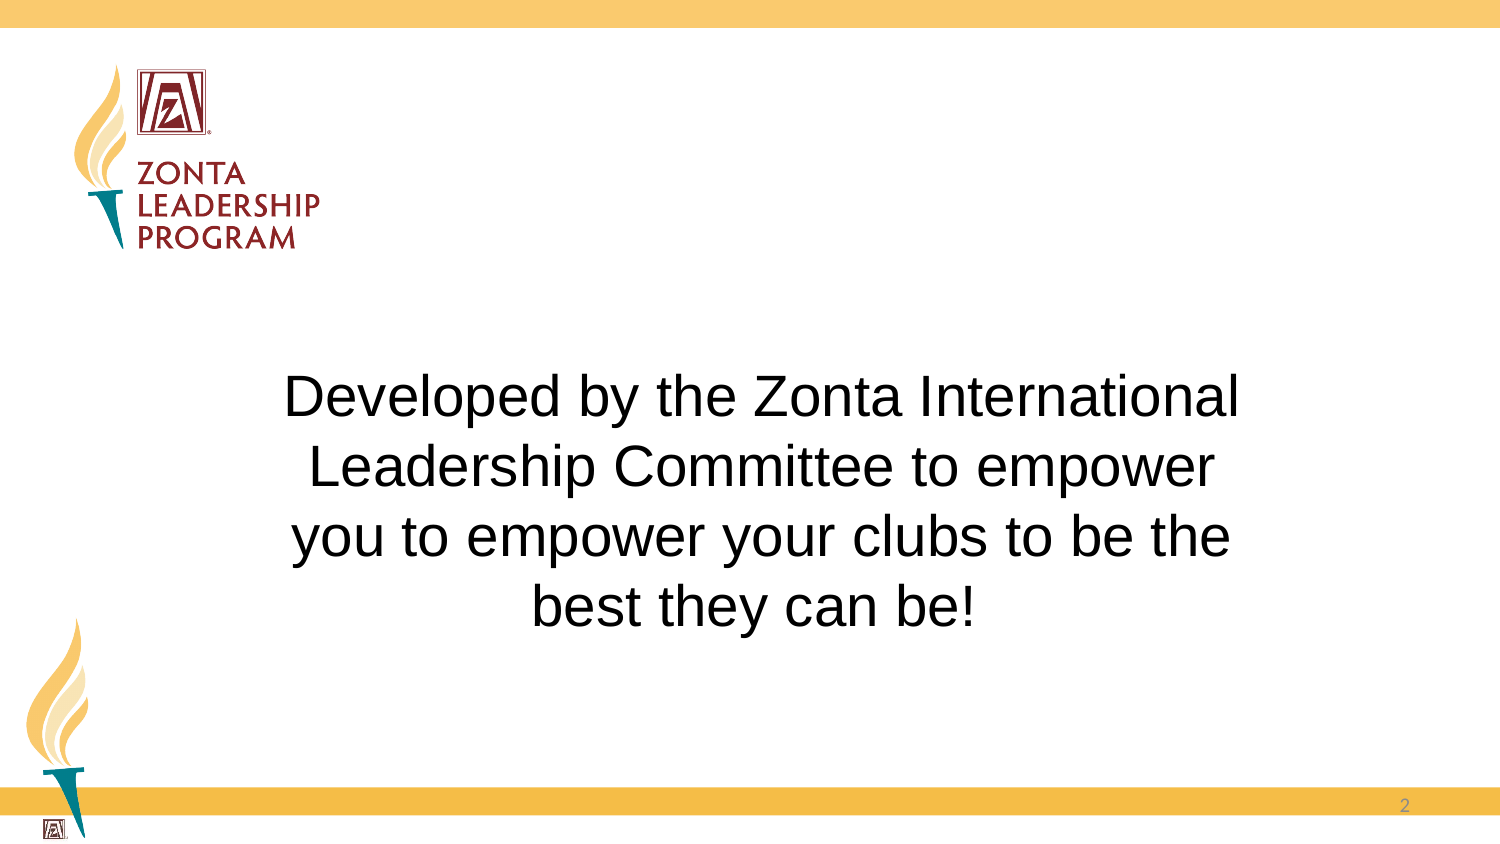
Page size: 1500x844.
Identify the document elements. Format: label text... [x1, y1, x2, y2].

title Developed by the Zonta International Leadership Committee to empower you to empower your clubs to be the best they can be! [249, 334, 1275, 732]
picture [13, 612, 97, 844]
slide_number 2 [1074, 782, 1425, 827]
picture [62, 59, 326, 259]
